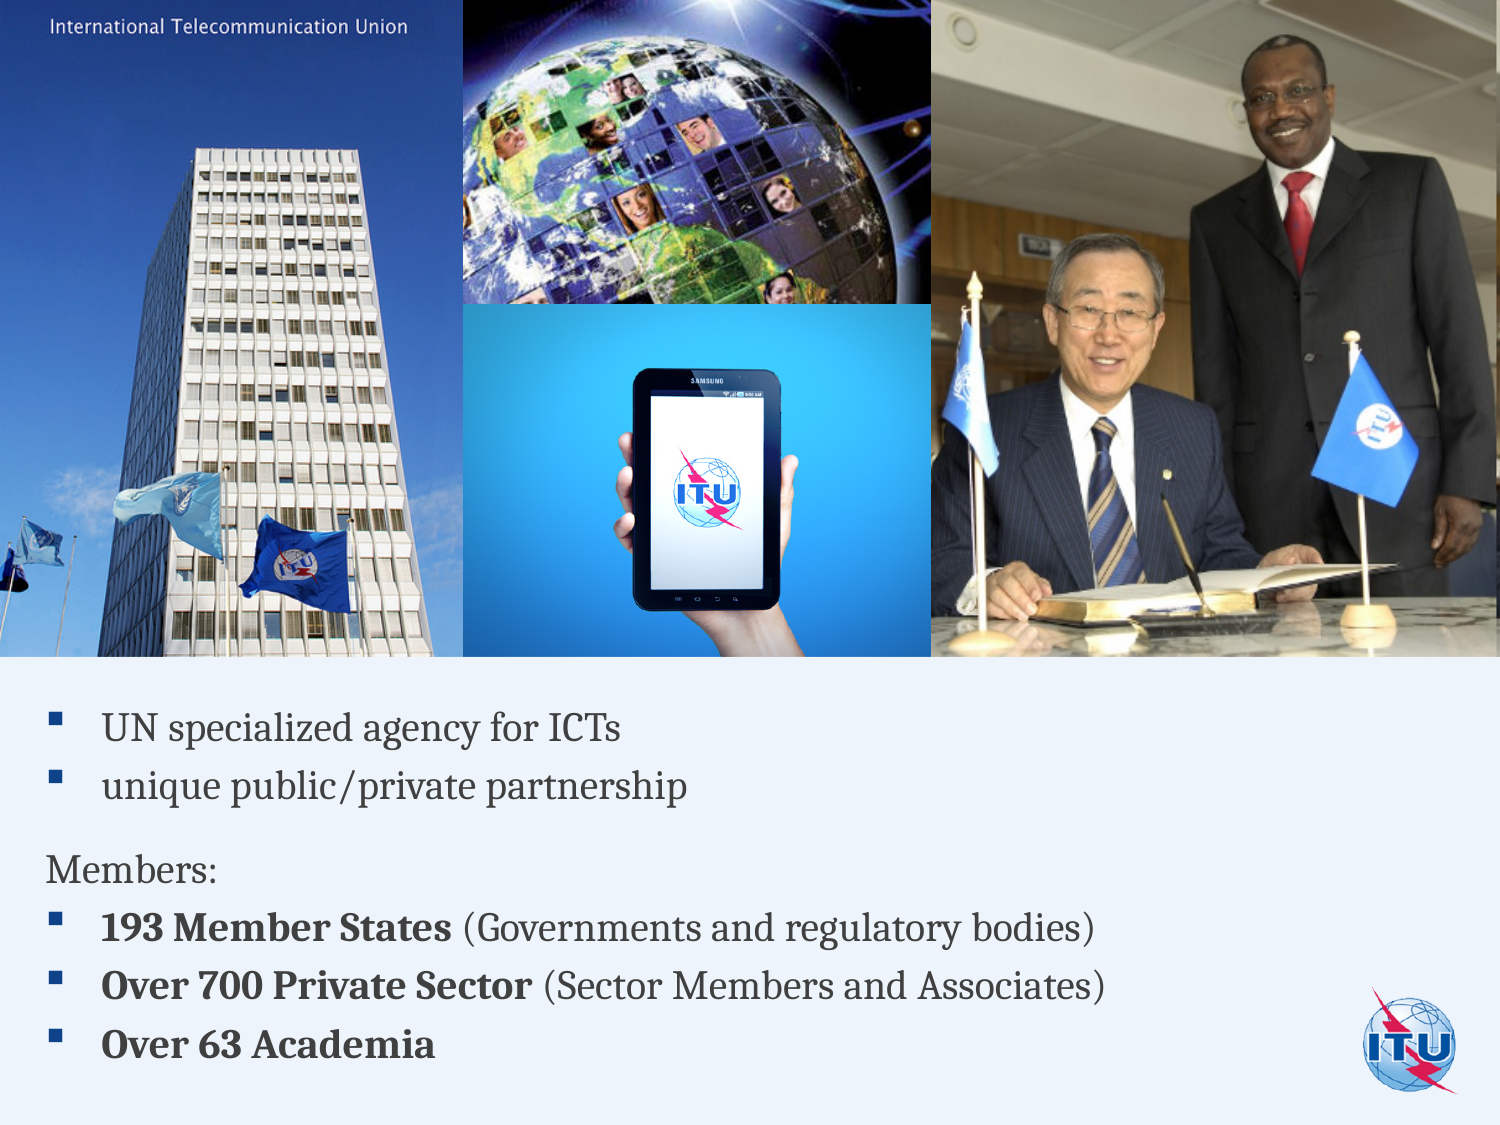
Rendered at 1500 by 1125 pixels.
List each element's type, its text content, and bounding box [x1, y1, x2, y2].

picture [1319, 987, 1500, 1095]
text_box Members: 193 Member States (Governments and regulatory bodies) Over 700 Private Sector (Sector Members and Associates) Over 63 Academia [30, 834, 1376, 1121]
picture [0, 0, 1500, 658]
text_box [0, 664, 1500, 1125]
text_box UN specialized agency for ICTs unique public/private partnership [30, 692, 903, 787]
